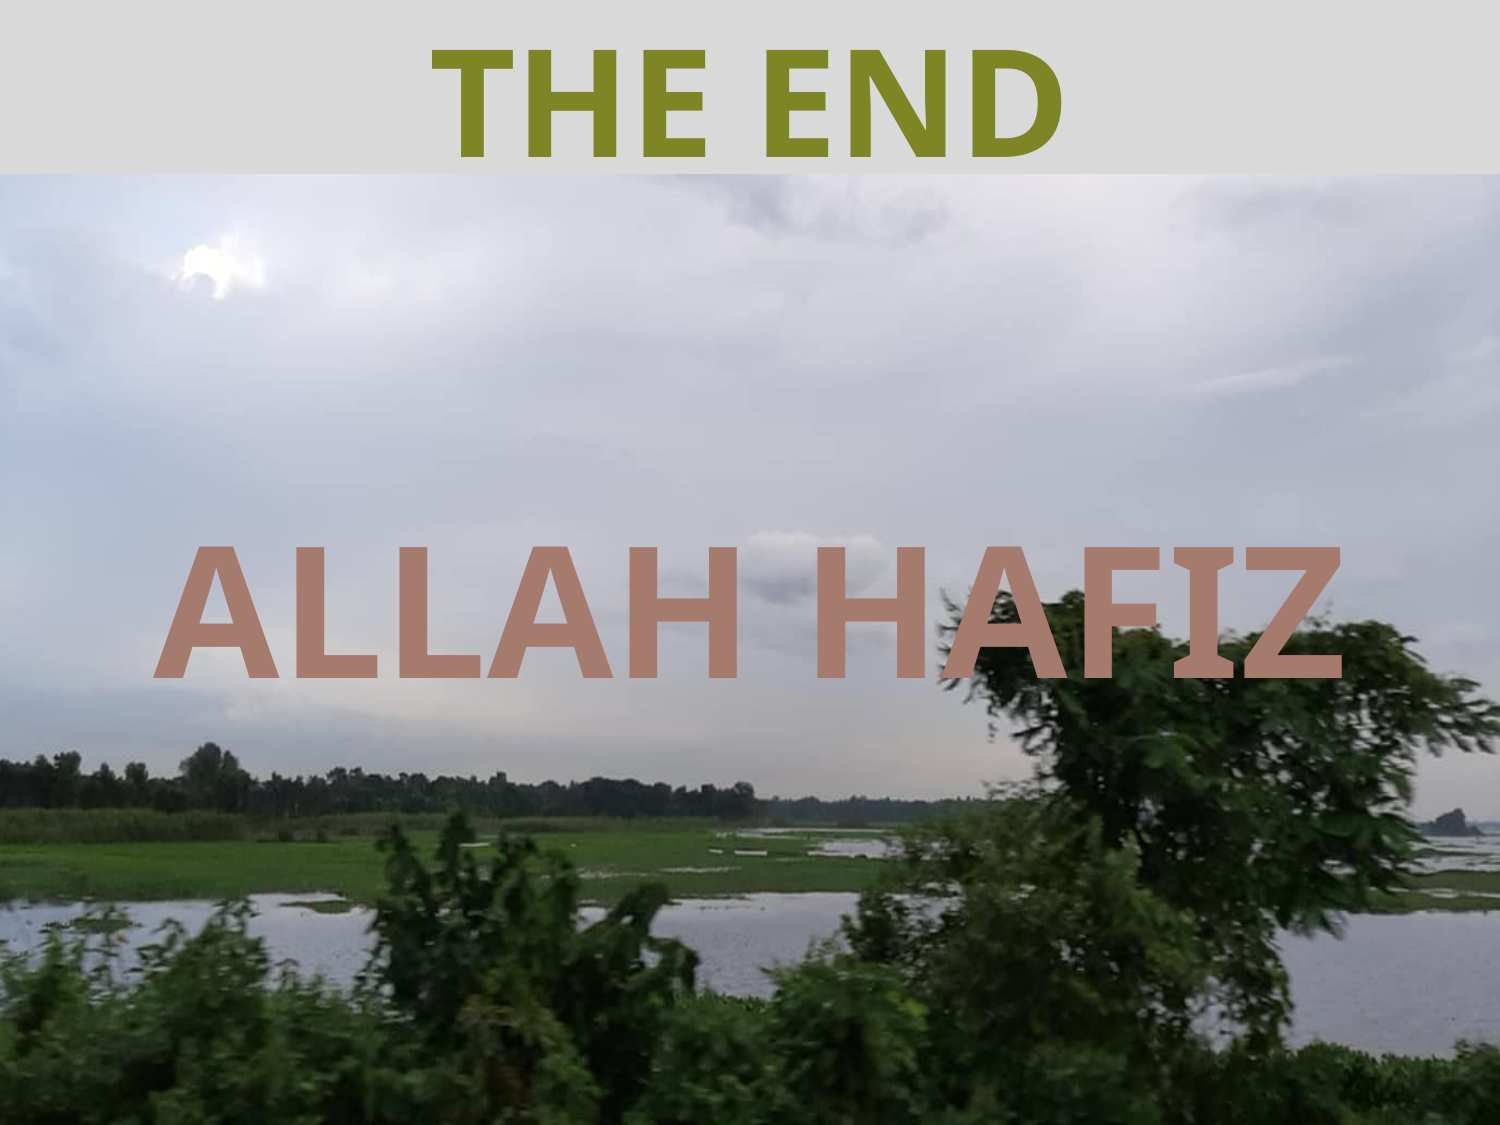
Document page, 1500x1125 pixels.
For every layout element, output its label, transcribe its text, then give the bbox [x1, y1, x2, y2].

text_box THE END [0, 0, 1500, 174]
picture [0, 174, 1500, 1125]
